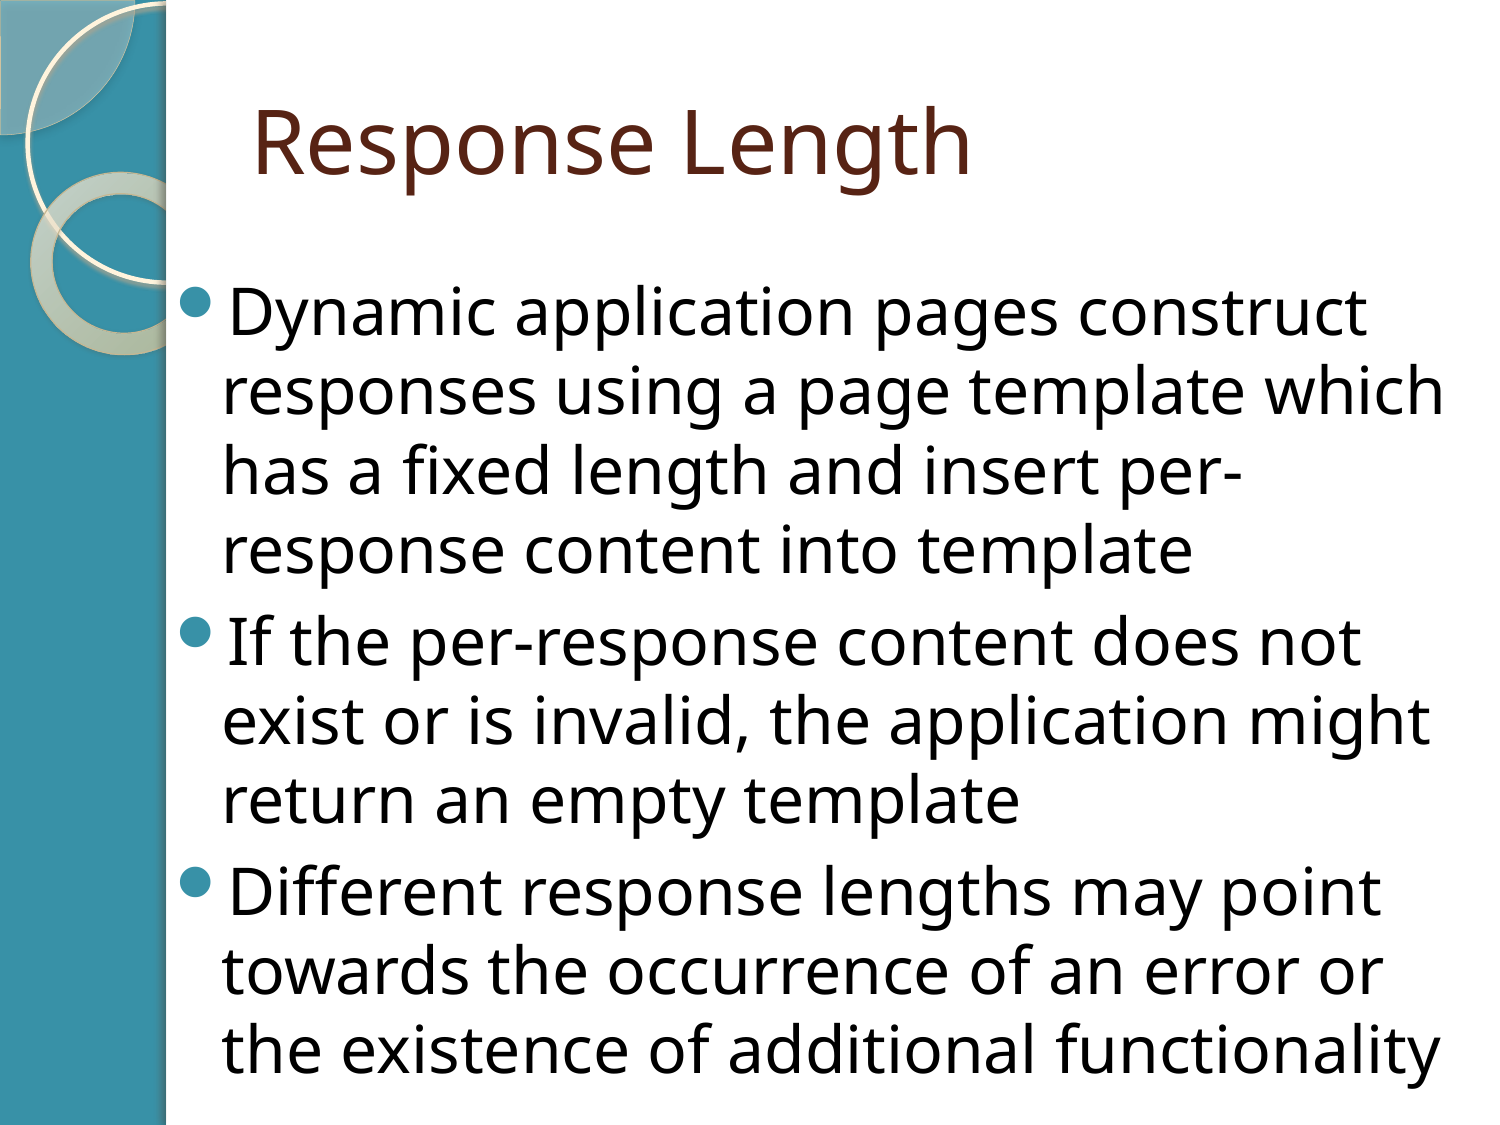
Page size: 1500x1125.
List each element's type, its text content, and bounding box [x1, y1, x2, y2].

list Dynamic application pages construct responses using a page template which has a fixed length and insert per-response content into template If the per-response content does not exist or is invalid, the application might return an empty template Different response lengths may point towards the occurrence of an error or the existence of additional functionality [147, 262, 1500, 1094]
title Response Length [235, 45, 1466, 233]
